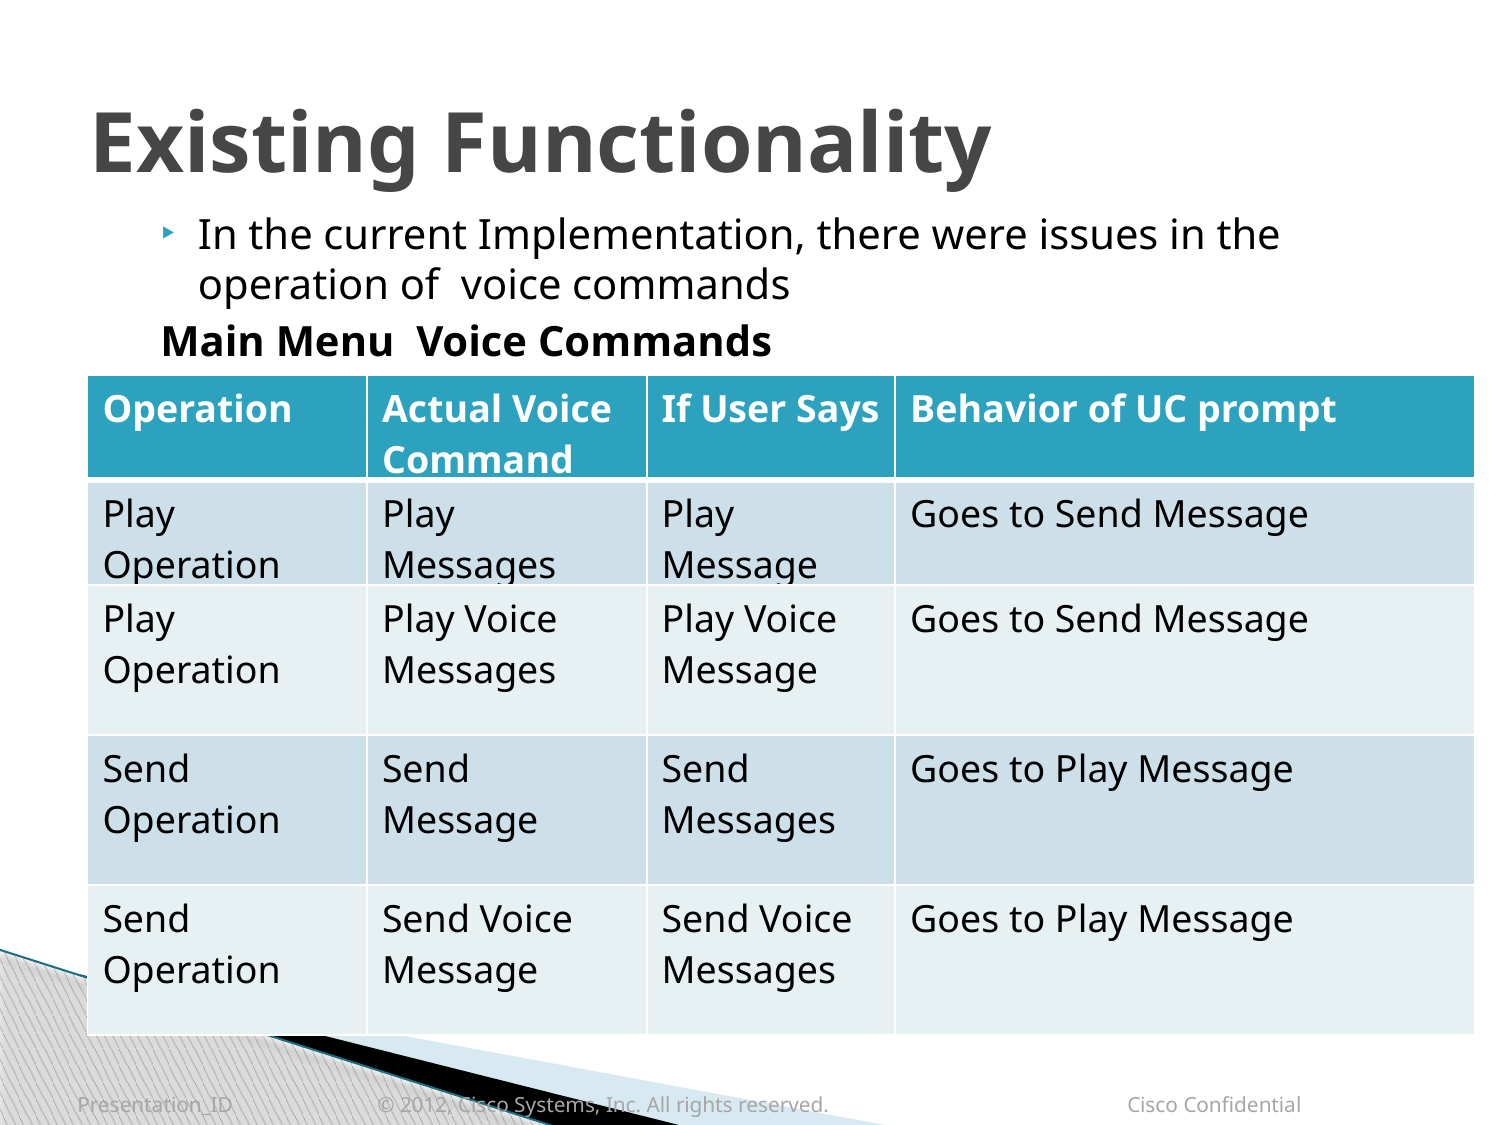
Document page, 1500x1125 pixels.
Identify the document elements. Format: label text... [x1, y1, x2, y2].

table_header Operation [88, 376, 366, 477]
text_box Presentation_ID © 2012, Cisco Systems, Inc. All rights reserved. Cisco Confidential [62, 1084, 1450, 1125]
table_cell Send Message [368, 736, 646, 884]
table_cell Play Voice Message [648, 586, 894, 734]
table_cell Goes to Play Message [896, 886, 1474, 1034]
table_cell Goes to Play Message [896, 736, 1474, 884]
table_cell Goes to Send Message [896, 483, 1474, 584]
table_cell Send Operation [88, 736, 366, 884]
table_cell Play Messages [368, 483, 646, 584]
title Existing Functionality [75, 45, 1425, 233]
table_cell Play Operation [88, 586, 366, 734]
table_cell Play Operation [88, 483, 366, 584]
table_cell Send Voice Messages [648, 886, 894, 1034]
table_cell Send Messages [648, 736, 894, 884]
table_header If User Says [648, 376, 894, 477]
table_cell Send Voice Message [368, 886, 646, 1034]
table_cell Send Operation [88, 886, 366, 1034]
table_cell Goes to Send Message [896, 586, 1474, 734]
table_header Actual Voice Command [368, 376, 646, 477]
list In the current Implementation, there were issues in the operation of voice commands Main Menu Voice Commands [81, 200, 1432, 943]
table_cell Play Voice Messages [368, 586, 646, 734]
table_header Behavior of UC prompt [896, 376, 1474, 477]
table_cell Play Message [648, 483, 894, 584]
